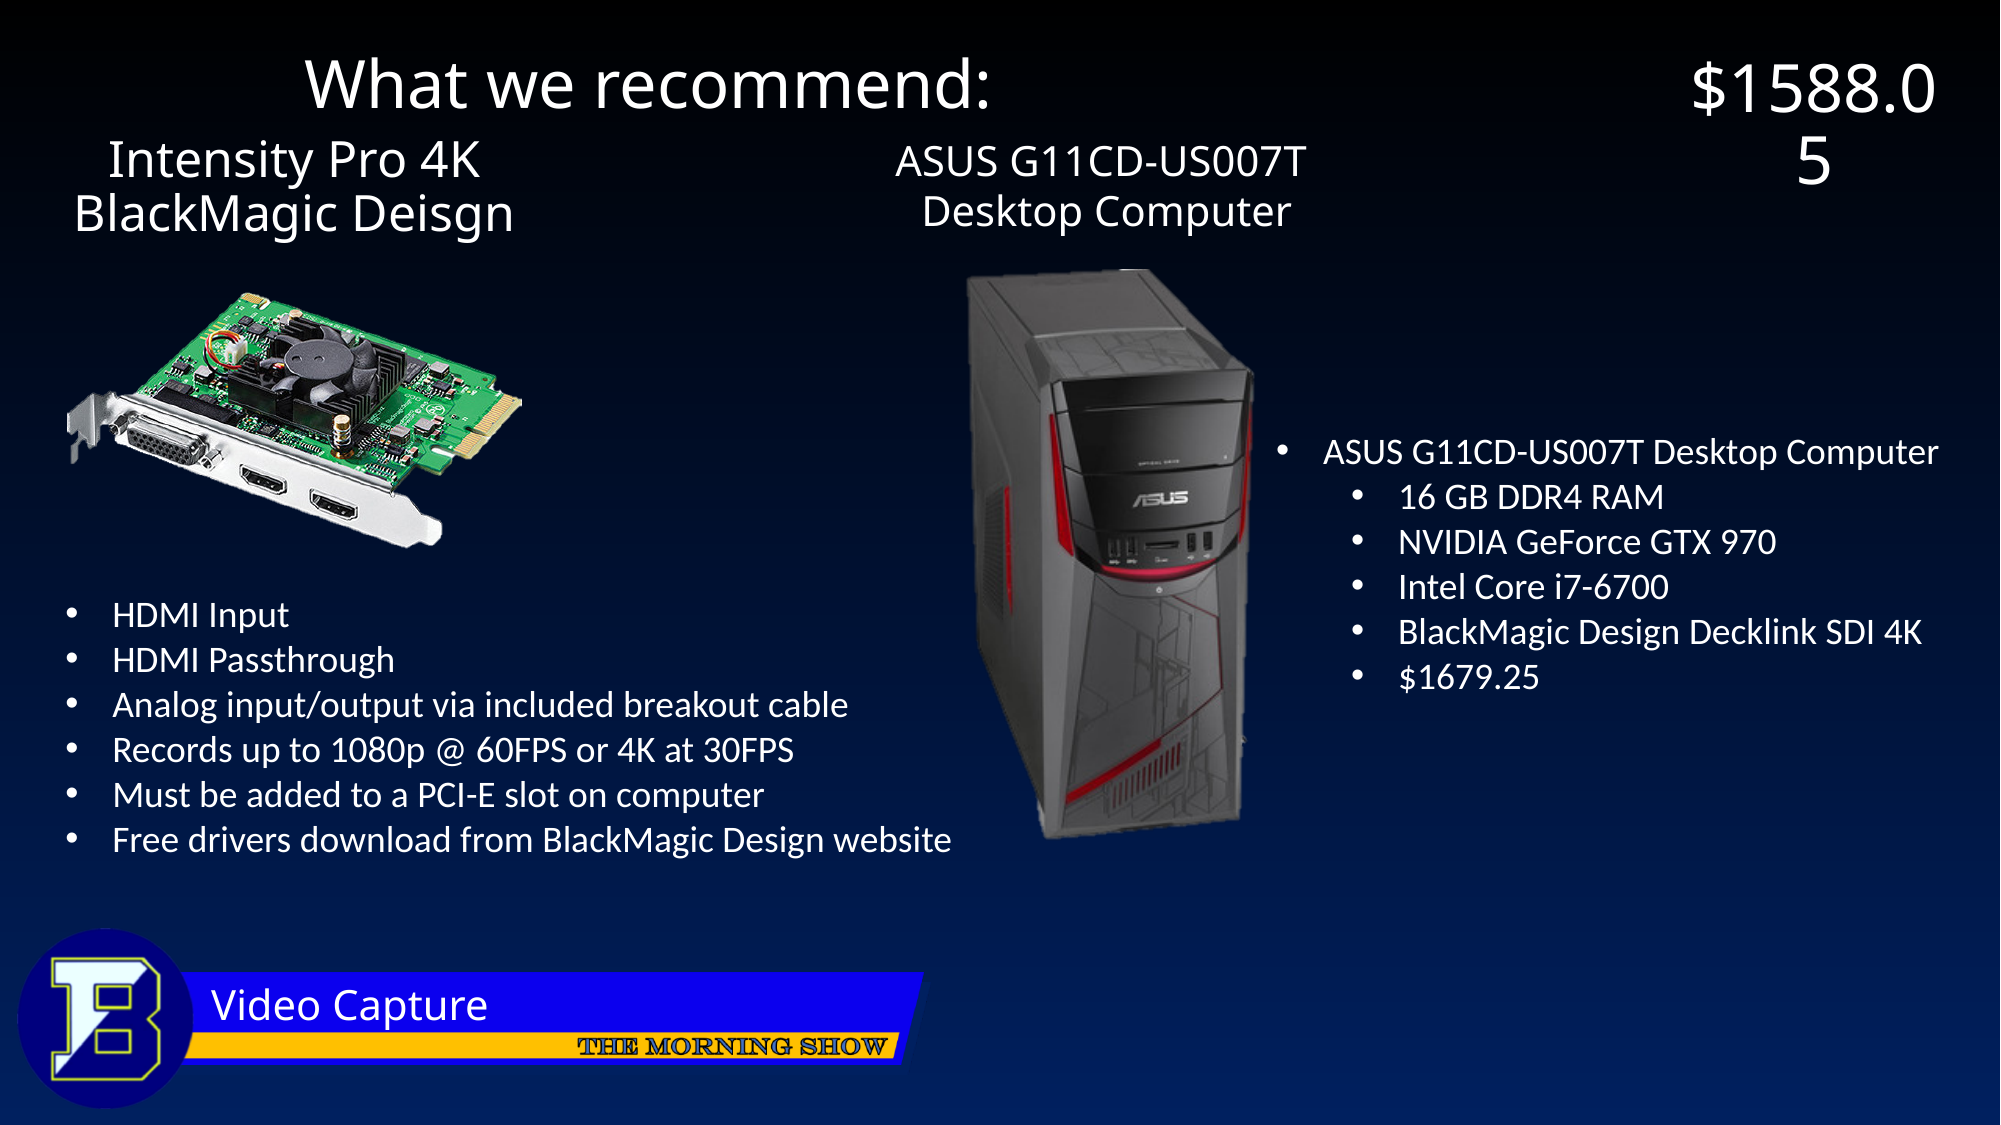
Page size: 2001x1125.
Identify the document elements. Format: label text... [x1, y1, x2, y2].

text_box Intensity Pro 4K BlackMagic Deisgn [0, 127, 751, 228]
text_box HDMI Input HDMI Passthrough Analog input/output via included breakout cable Records up to 1080p @ 60FPS or 4K at 30FPS Must be added to a PCI-E slot on computer Free drivers download from BlackMagic Design website [50, 582, 969, 1002]
picture [17, 928, 931, 1110]
picture [858, 269, 1313, 847]
text_box What we recommend: [193, 43, 1105, 144]
text_box ASUS G11CD-US007T Desktop Computer [880, 127, 1333, 242]
picture [67, 192, 522, 647]
text_box ASUS G11CD-US007T Desktop Computer 16 GB DDR4 RAM NVIDIA GeForce GTX 970 Intel Core i7-6700 BlackMagic Design Decklink SDI 4K $1679.25 [1313, 419, 2000, 705]
text_box $1588.05 [1668, 47, 1961, 128]
